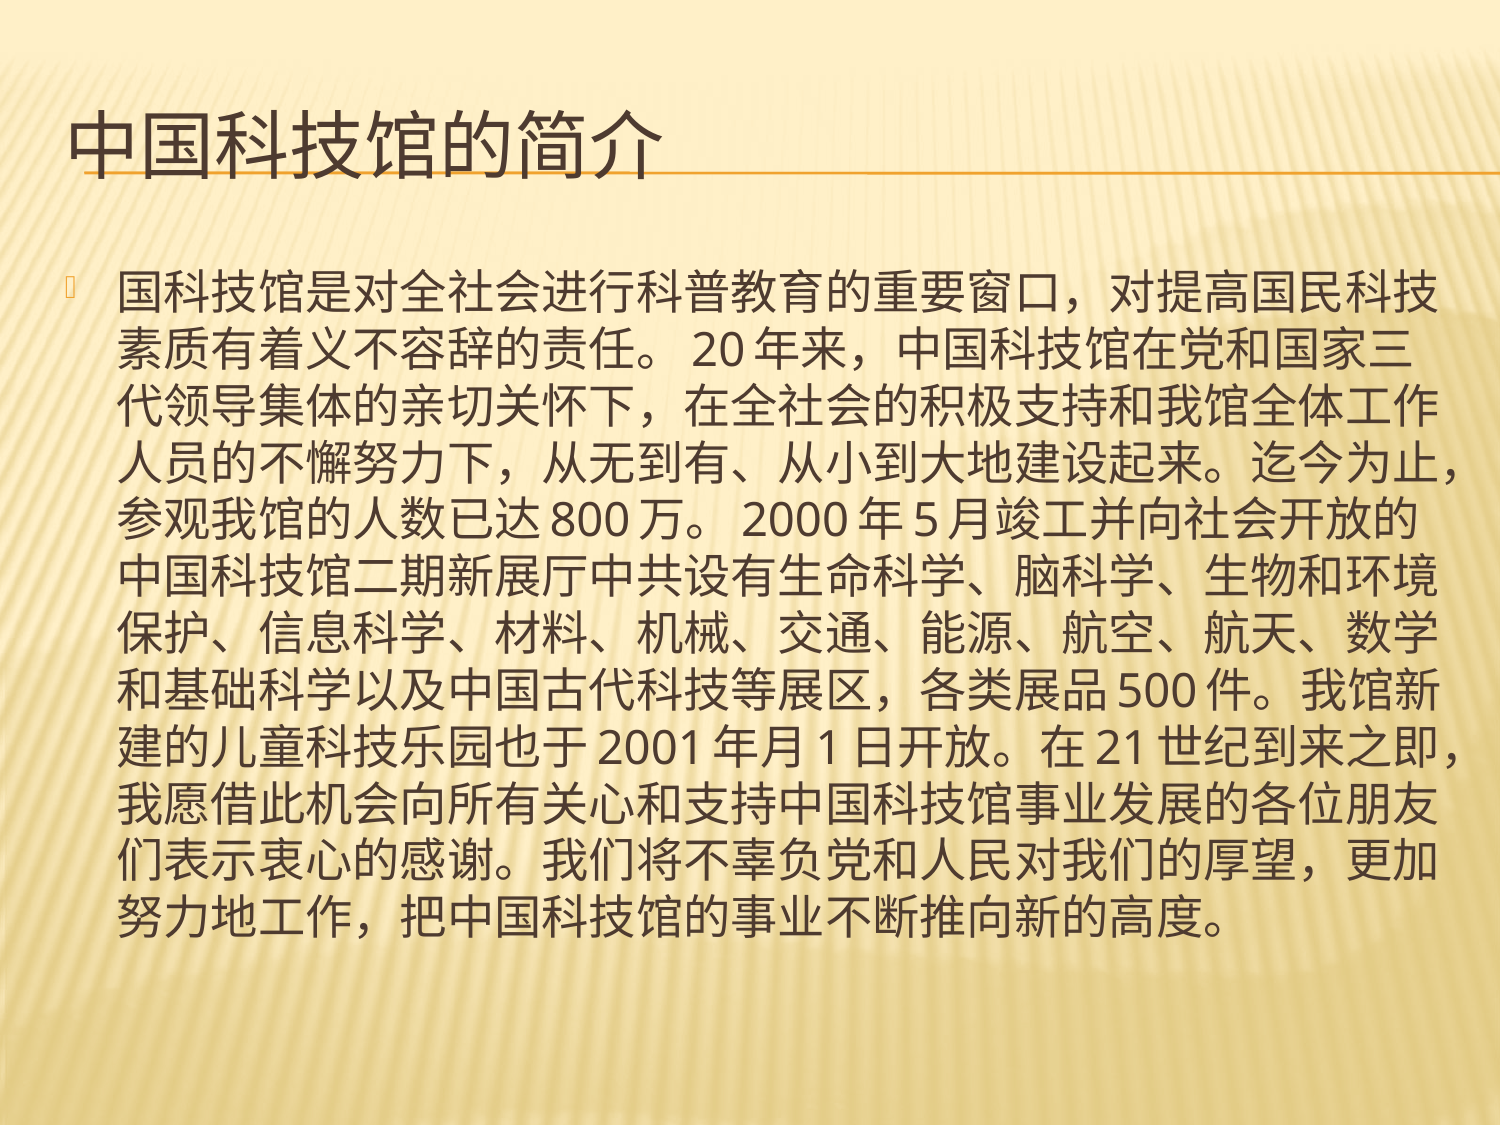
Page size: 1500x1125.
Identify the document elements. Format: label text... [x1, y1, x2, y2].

title 中国科技馆的简介 [50, 75, 1475, 213]
list 国科技馆是对全社会进行科普教育的重要窗口，对提高国民科技素质有着义不容辞的责任。20年来，中国科技馆在党和国家三代领导集体的亲切关怀下，在全社会的积极支持和我馆全体工作人员的不懈努力下，从无到有、从小到大地建设起来。迄今为止，参观我馆的人数已达800万。2000年5月竣工并向社会开放的中国科技馆二期新展厅中共设有生命科学、脑科学、生物和环境保护、信息科学、材料、机械、交通、能源、航空、航天、数学和基础科学以及中国古代科技等展区，各类展品500件。我馆新建的儿童科技乐园也于2001年月1日开放。在21世纪到来之即，我愿借此机会向所有关心和支持中国科技馆事业发展的各位朋友们表示衷心的感谢。我们将不辜负党和人民对我们的厚望，更加努力地工作，把中国科技馆的事业不断推向新的高度。 [50, 254, 1475, 998]
